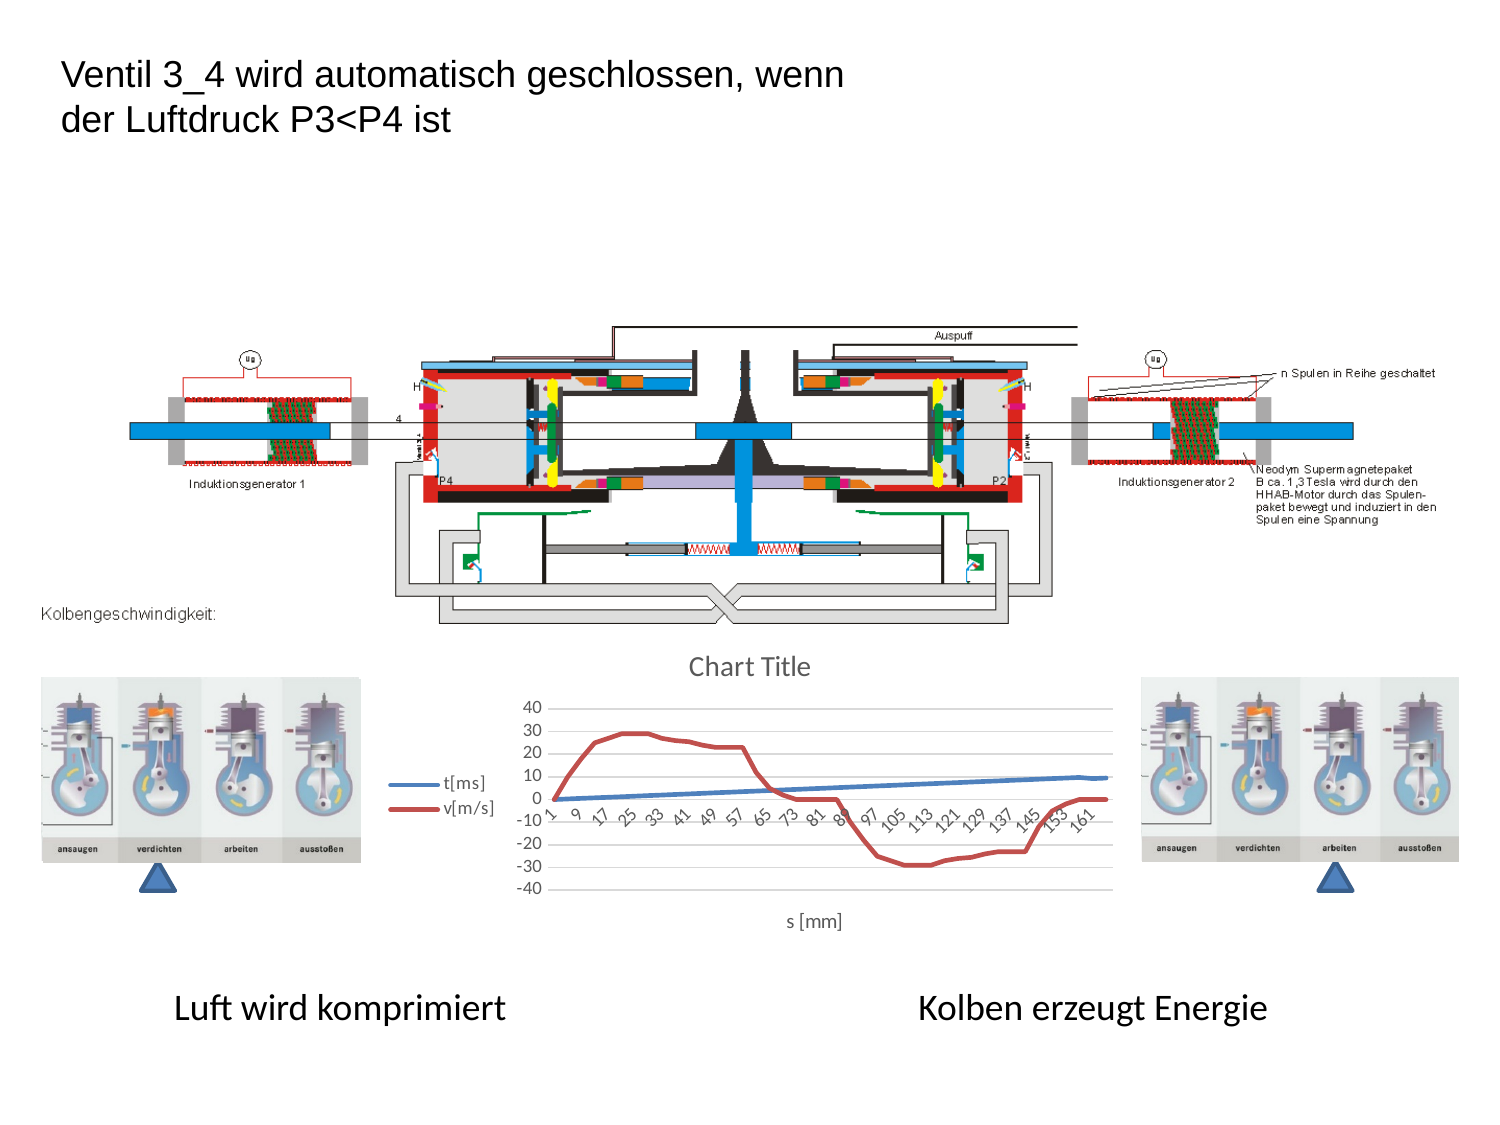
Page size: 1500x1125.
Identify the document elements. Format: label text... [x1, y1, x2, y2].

picture [1140, 677, 1459, 862]
text_box Ventil 3_4 wird automatisch geschlossen, wenn der Luftdruck P3<P4 ist [46, 42, 871, 148]
picture [40, 326, 1438, 624]
chart [371, 630, 1129, 965]
text_box Kolben erzeugt Energie [903, 976, 1459, 1036]
text_box Luft wird komprimiert [159, 976, 632, 1036]
text_box [139, 872, 177, 893]
text_box [1316, 870, 1355, 893]
picture [40, 677, 361, 863]
